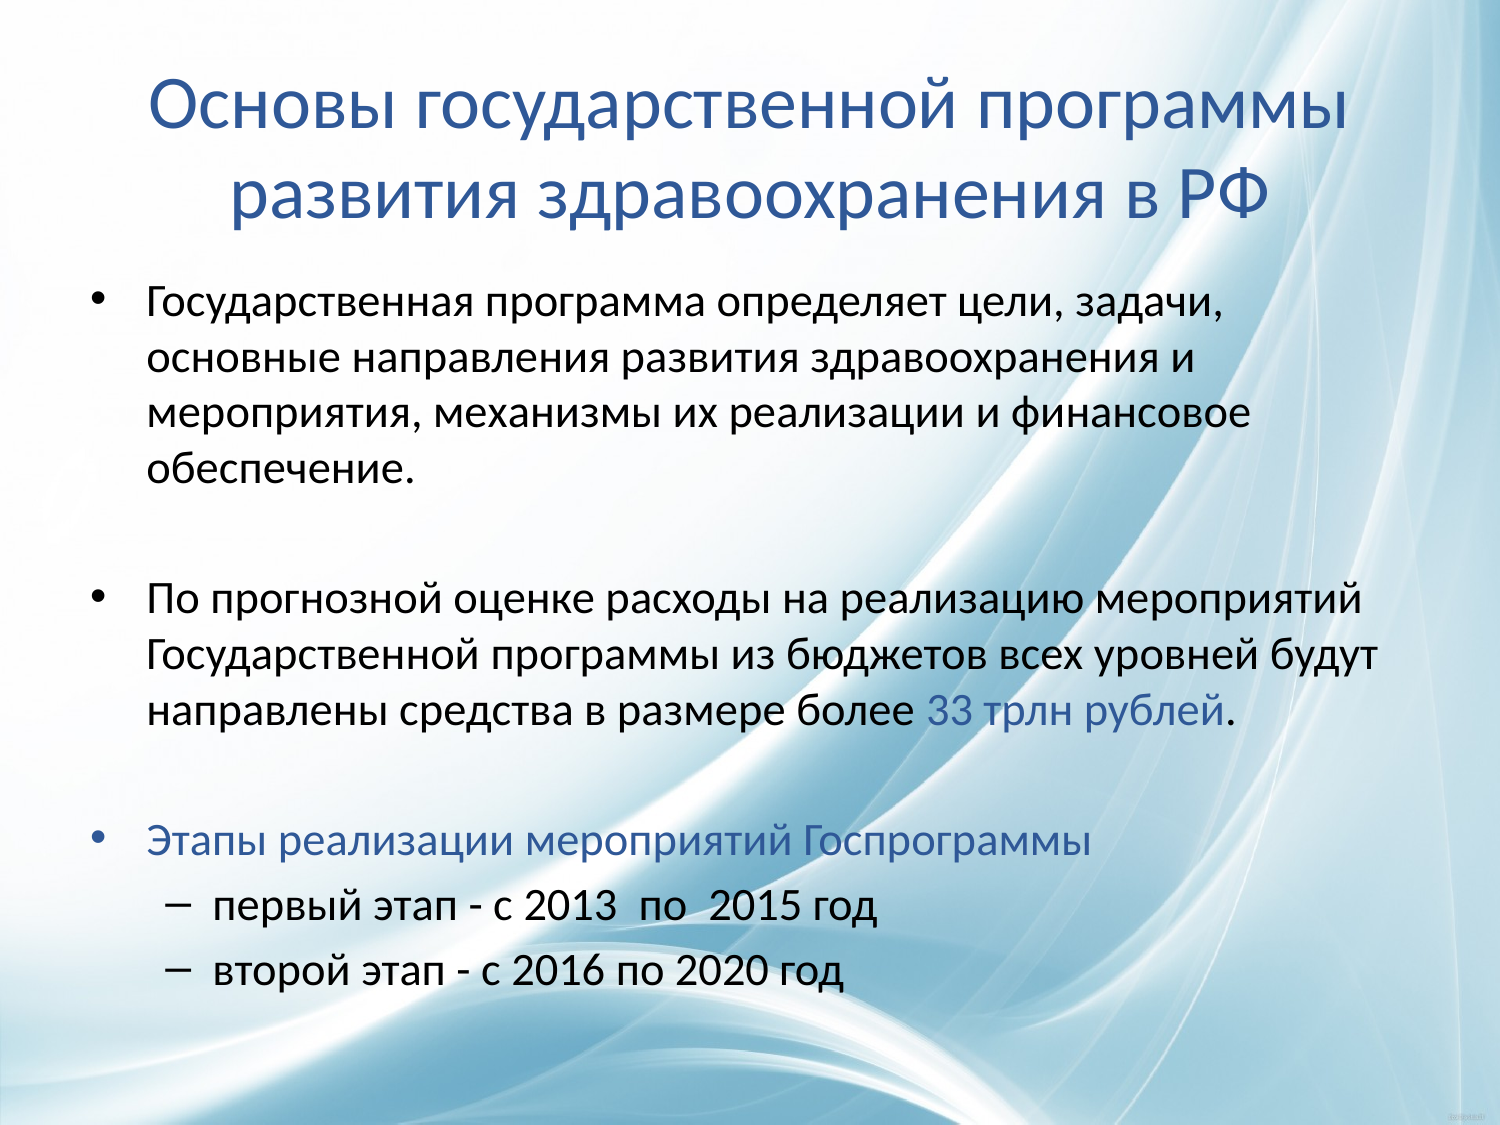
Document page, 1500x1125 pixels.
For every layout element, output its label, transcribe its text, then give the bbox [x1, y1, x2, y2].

title Основы государственной программы развития здравоохранения в РФ [75, 42, 1425, 244]
picture [0, 0, 1500, 1125]
list Государственная программа определяет цели, задачи, основные направления развития здравоохранения и мероприятия, механизмы их реализации и финансовое обеспечение. По прогнозной оценке расходы на реализацию мероприятий Государственной программы из бюджетов всех уровней будут направлены средства в размере более 33 трлн рублей. Этапы реализации мероприятий Госпрограммы первый этап - с 2013 по 2015 год второй этап - с 2016 по 2020 год [75, 262, 1425, 1005]
